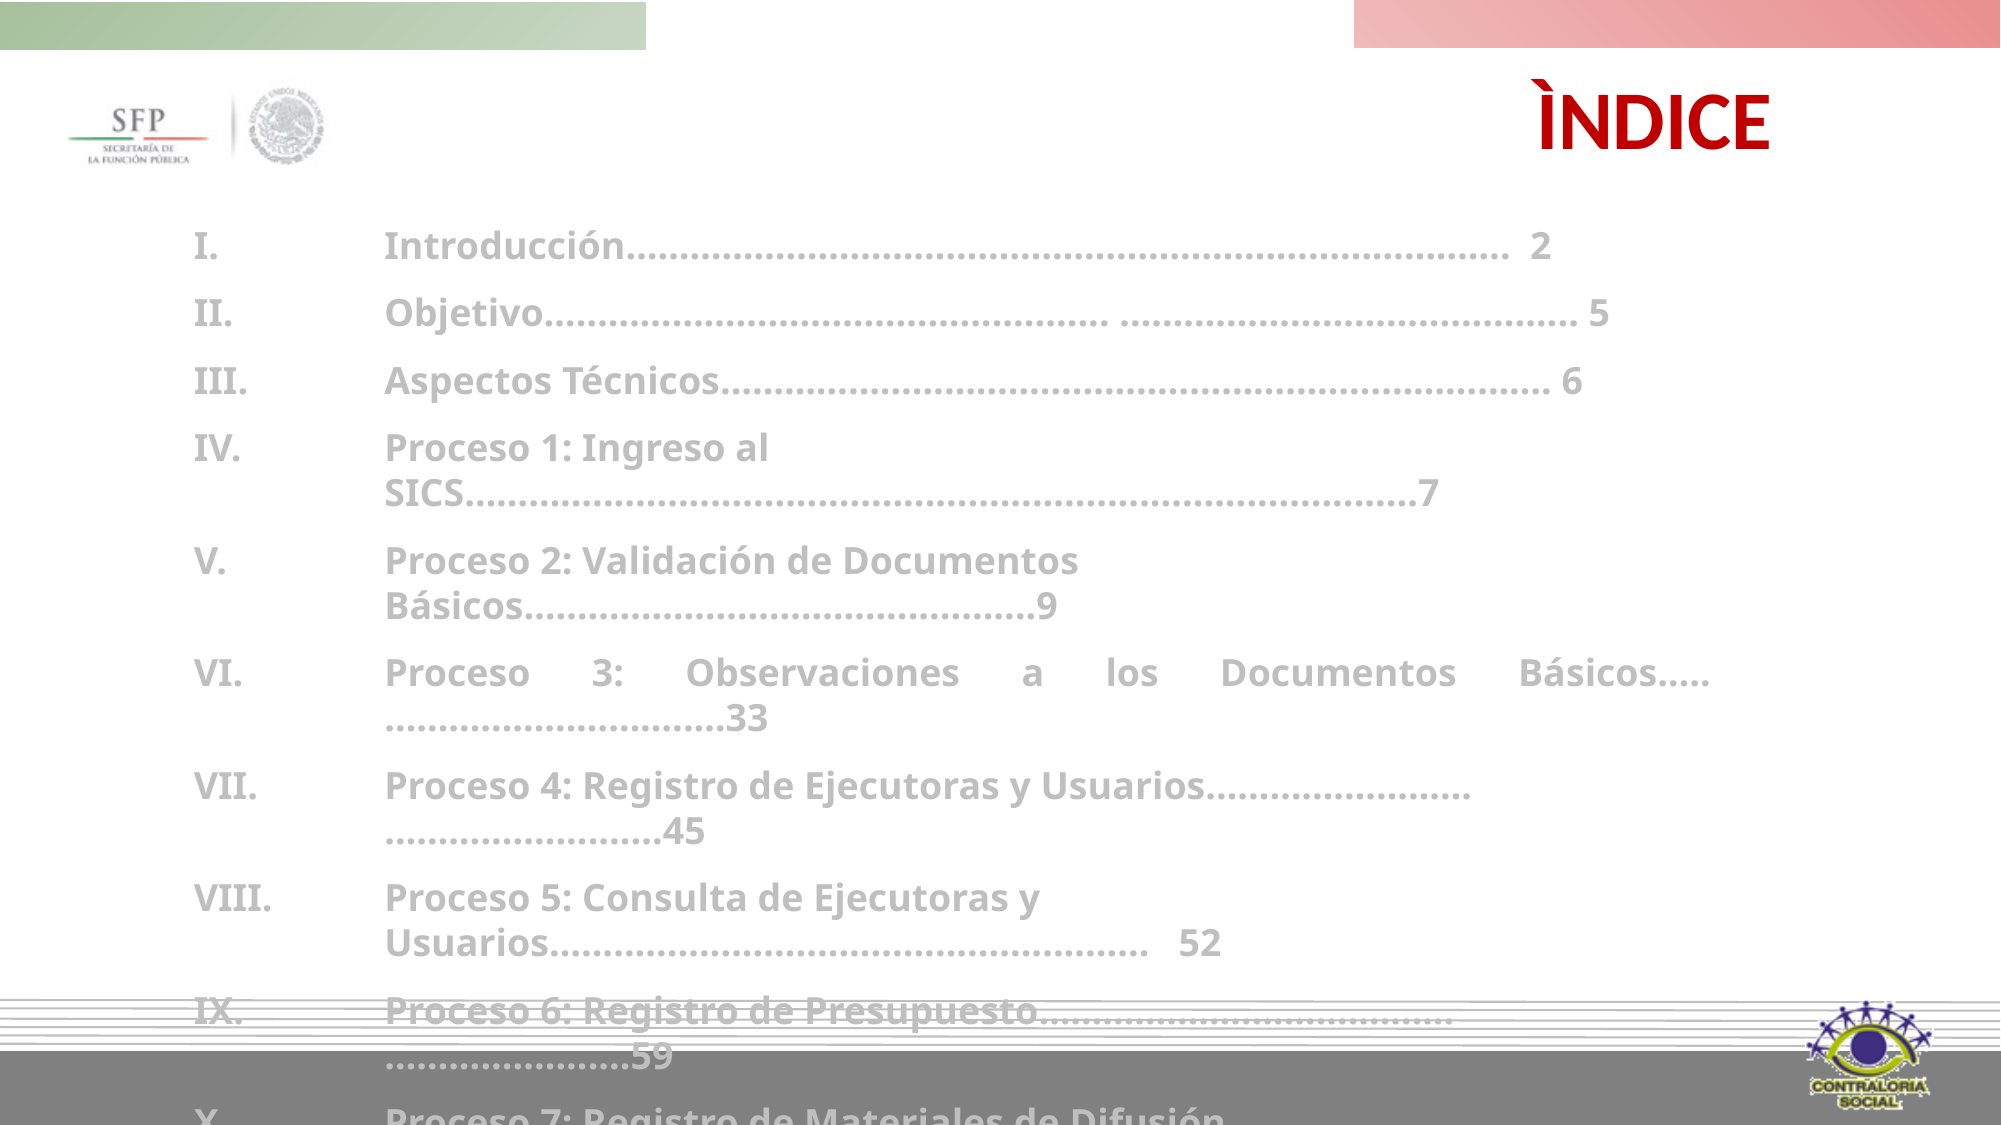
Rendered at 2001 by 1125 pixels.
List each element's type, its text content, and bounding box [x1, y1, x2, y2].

picture [56, 79, 338, 174]
text_box Introducción……………………….………………………………………………. 2 Objetivo………………………………….............. ………………………................ 5 Aspectos Técnicos……………………………..……………………………………. 6 Proceso 1: Ingreso al SICS………….............................................................................7 Proceso 2: Validación de Documentos Básicos……………………………...............9 Proceso 3: Observaciones a los Documentos Básicos…..………………………..…33 Proceso 4: Registro de Ejecutoras y Usuarios…………………….……....................45 Proceso 5: Consulta de Ejecutoras y Usuarios…..................................................... 52 Proceso 6: Registro de Presupuesto………………………………...…….................59 Proceso 7: Registro de Materiales de Difusión……………………………..………70 [179, 214, 1728, 1125]
text_box ÌNDICE [1521, 59, 1788, 274]
picture [1805, 999, 1934, 1112]
